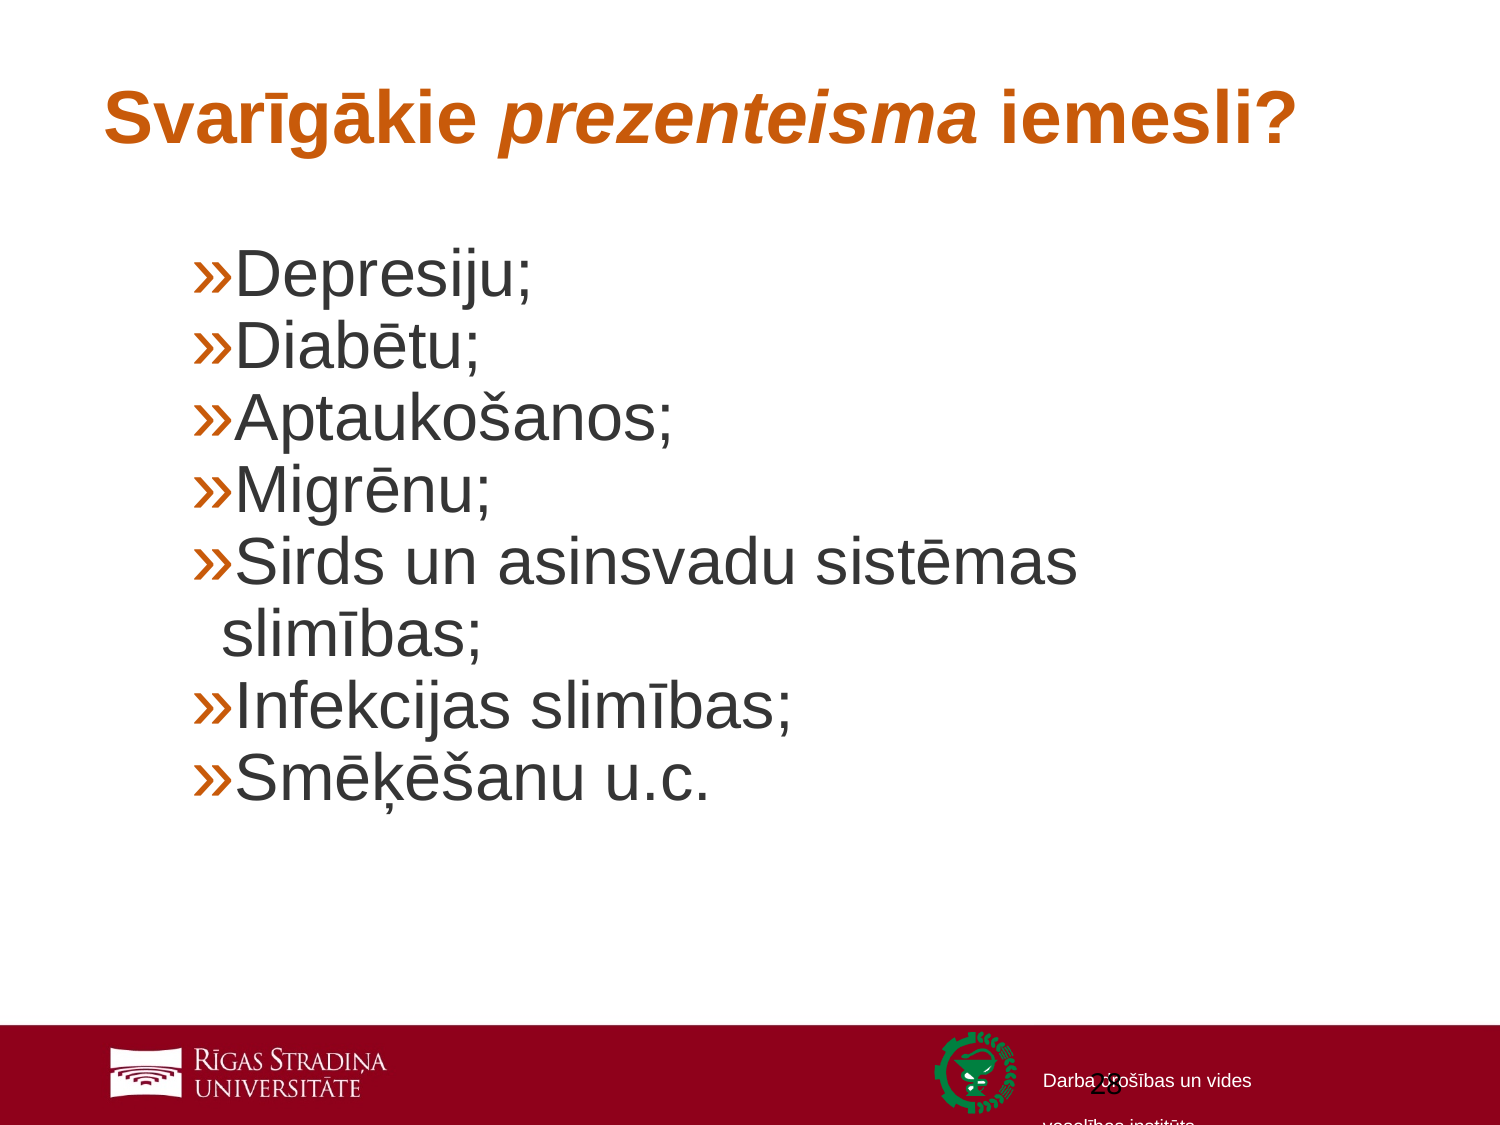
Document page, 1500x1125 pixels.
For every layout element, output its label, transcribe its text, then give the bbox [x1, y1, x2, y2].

slide_number 28 [1074, 1024, 1400, 1103]
list Depresiju; Diabētu; Aptaukošanos; Migrēnu; Sirds un asinsvadu sistēmas slimības; Infekcijas slimības; Smēķēšanu u.c. [88, 231, 1366, 1006]
picture [0, 0, 1500, 1125]
title Svarīgākie prezenteisma iemesli? [88, 30, 1366, 207]
